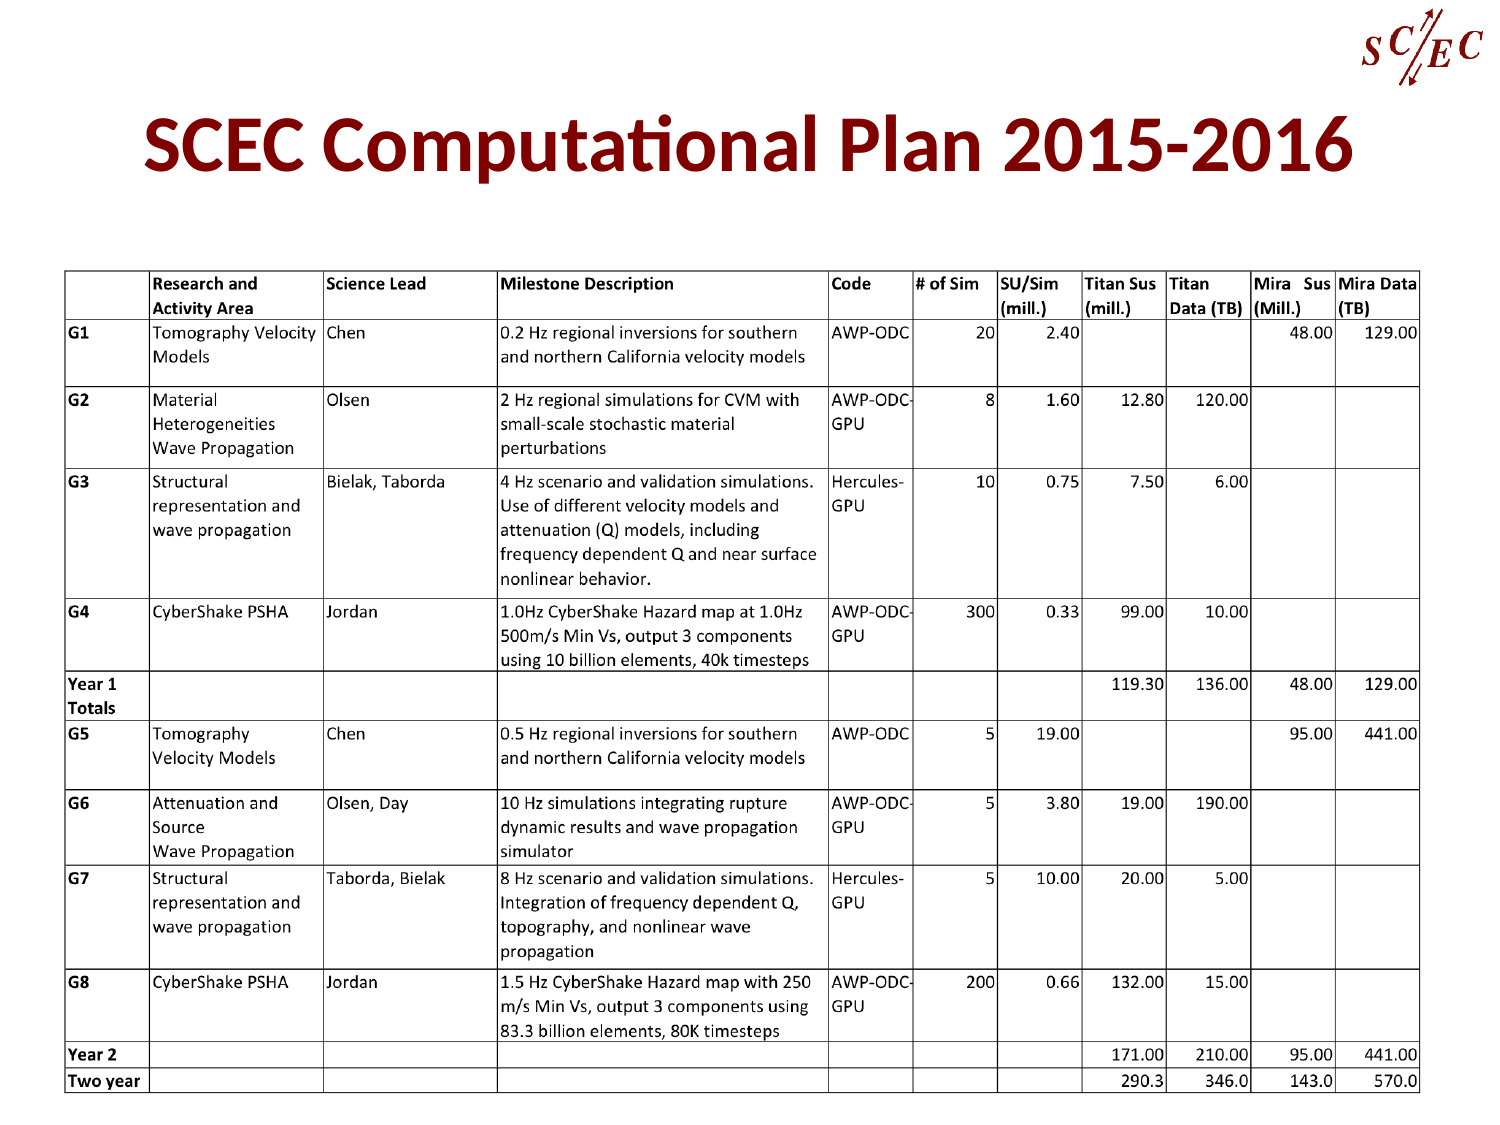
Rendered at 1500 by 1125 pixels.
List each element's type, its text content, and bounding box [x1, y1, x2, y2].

title SCEC Computational Plan 2015-2016 [75, 45, 1425, 233]
picture [1359, 8, 1487, 92]
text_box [59, 265, 1426, 1098]
